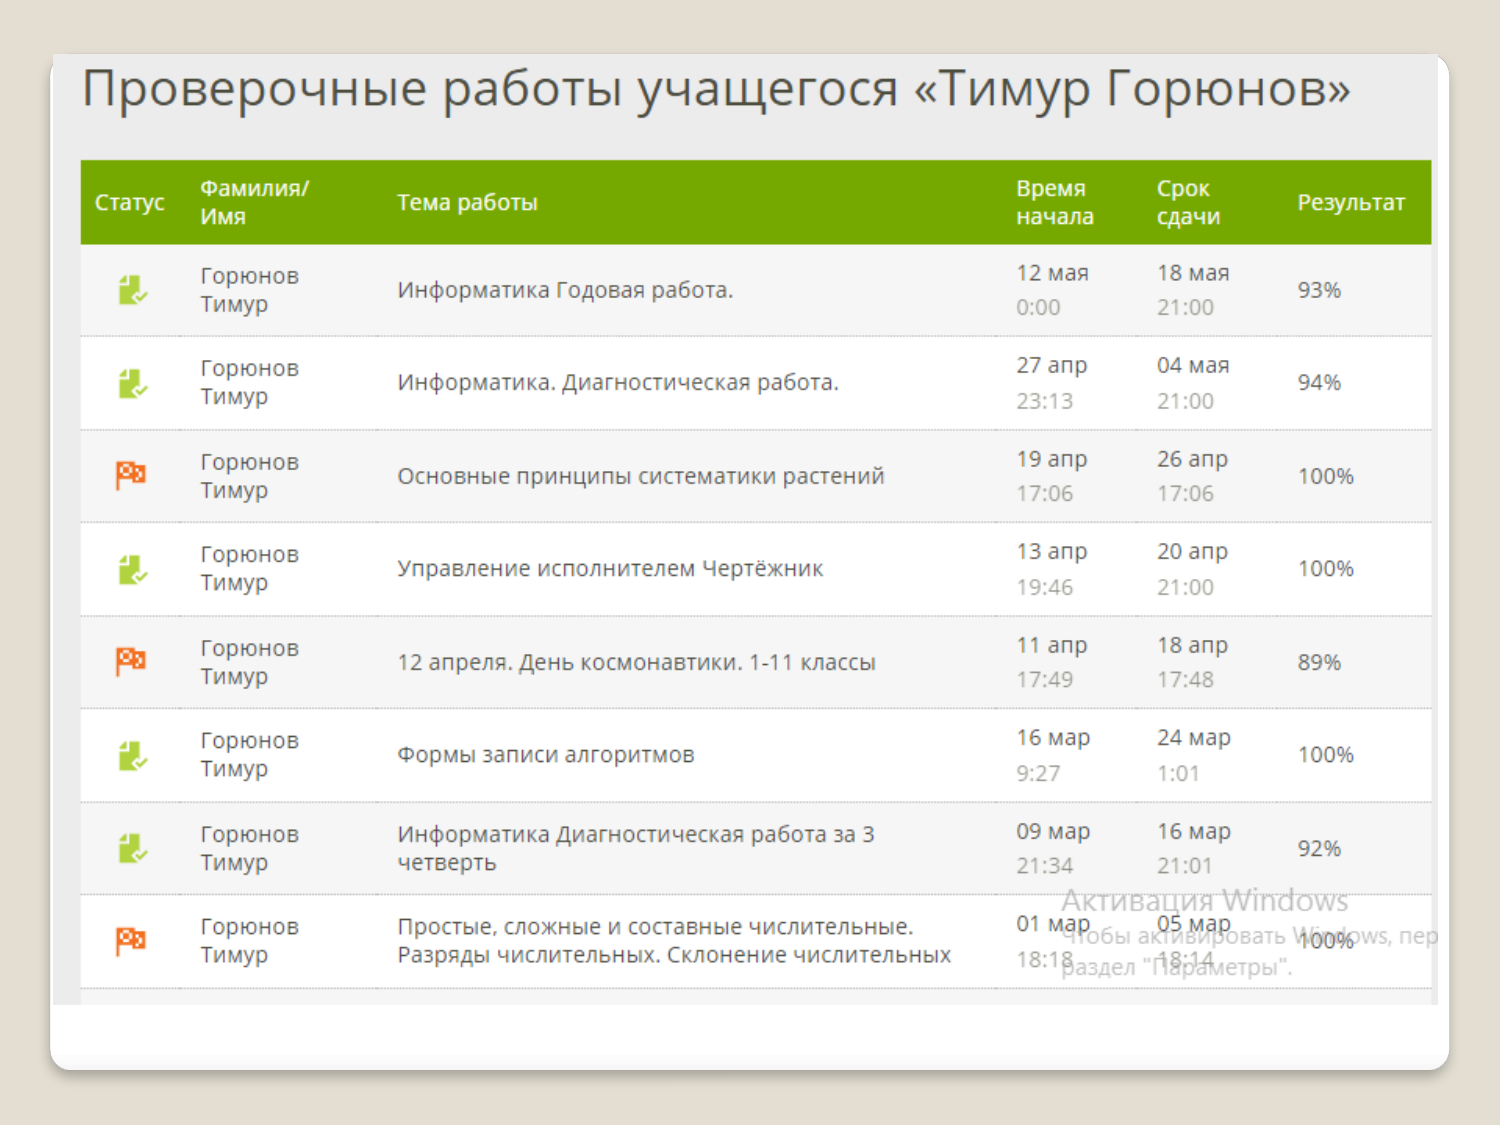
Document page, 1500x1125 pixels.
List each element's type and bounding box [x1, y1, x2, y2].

picture [52, 54, 1438, 1005]
